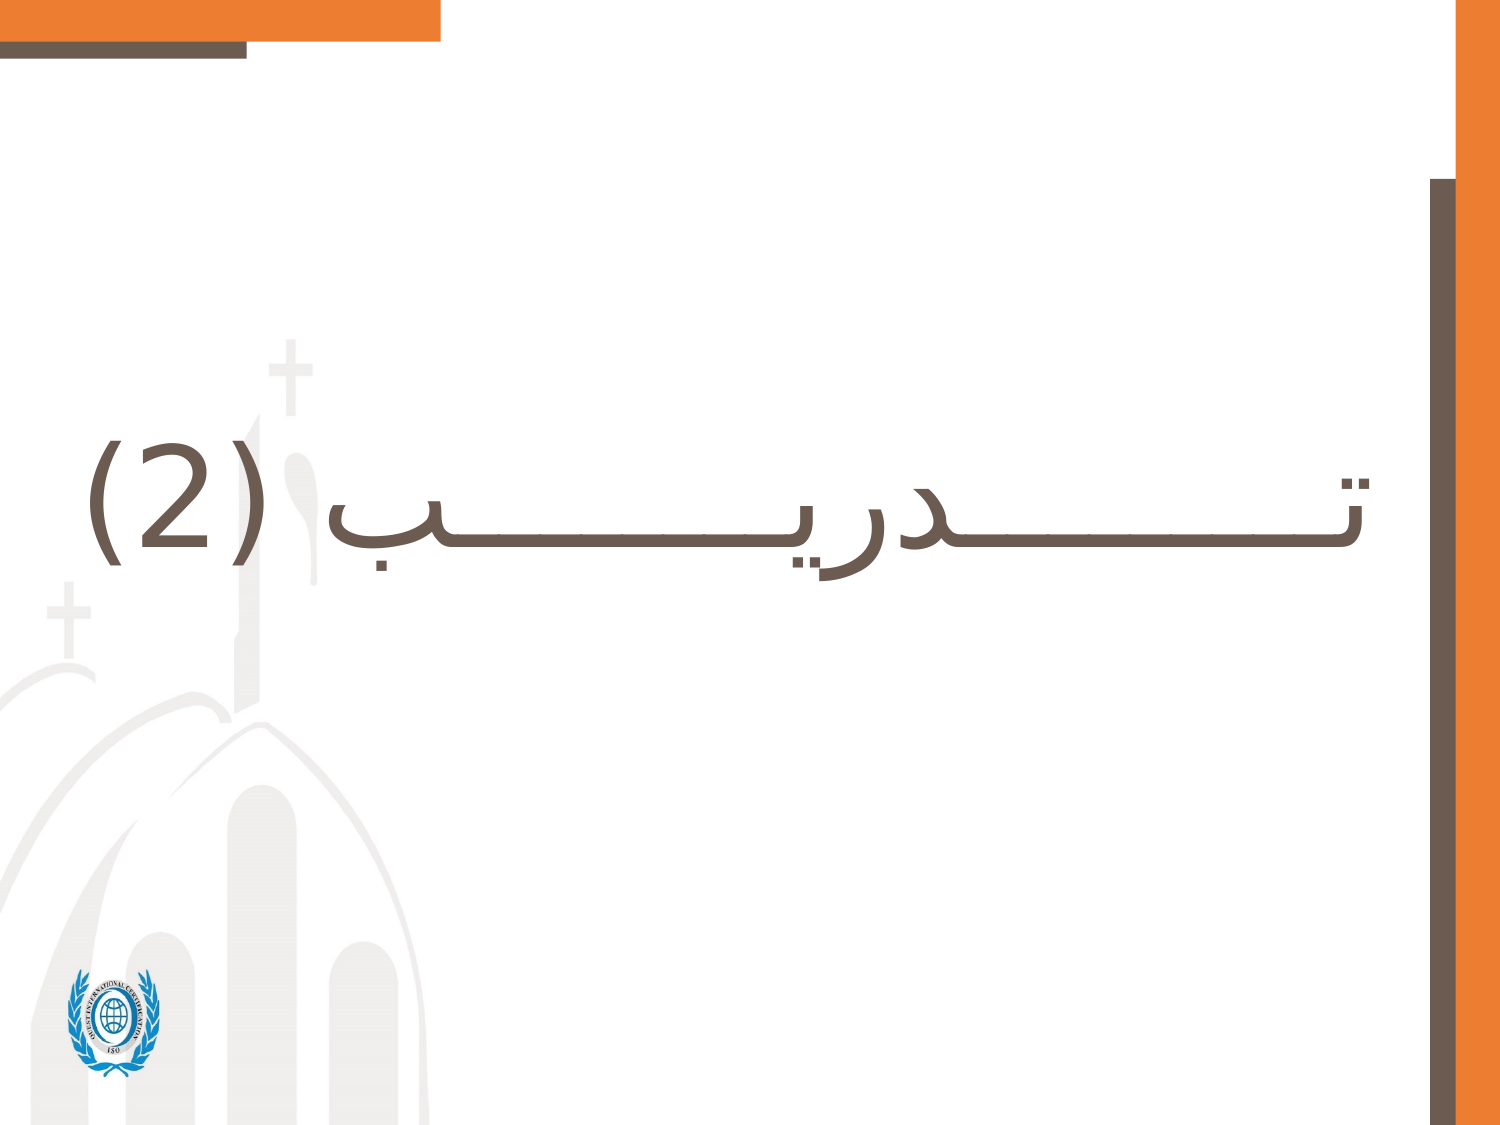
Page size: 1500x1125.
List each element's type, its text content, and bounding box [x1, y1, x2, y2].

list تـــــــــدريــــــــب (2) [41, 299, 1412, 681]
picture [0, 295, 467, 1125]
